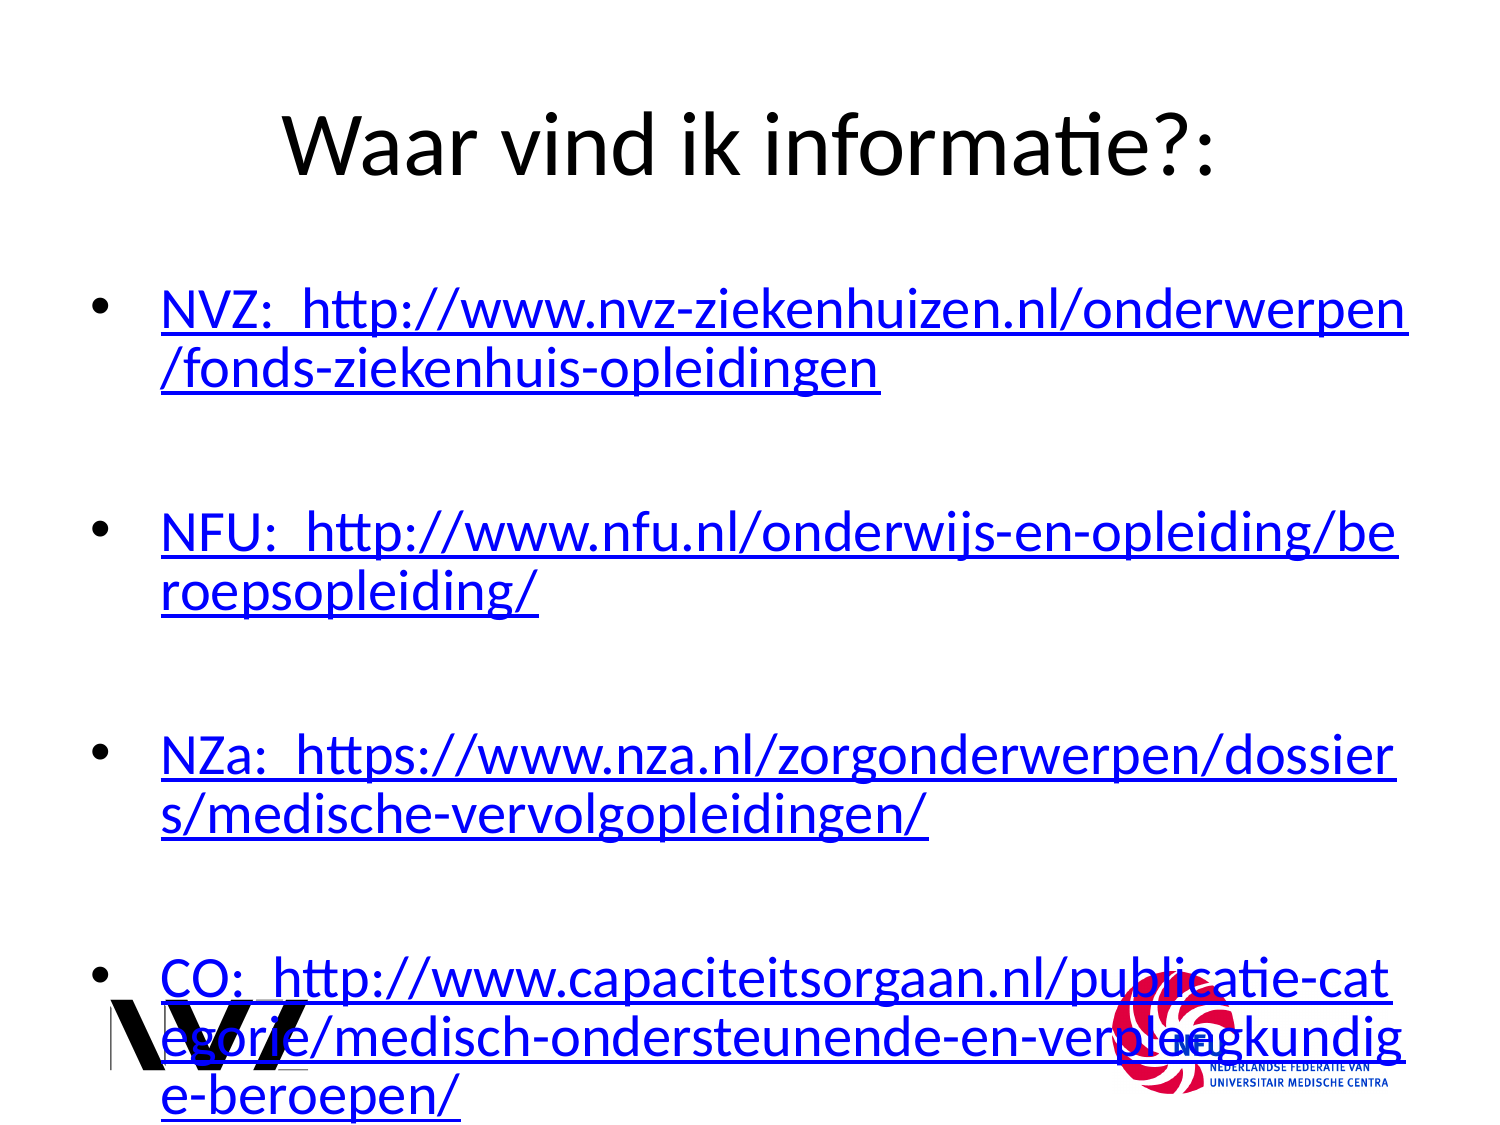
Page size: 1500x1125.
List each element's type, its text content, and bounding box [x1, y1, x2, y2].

picture [1112, 1005, 1388, 1094]
picture [88, 1005, 330, 1094]
title Waar vind ik informatie?: [75, 45, 1425, 233]
list NVZ: http://www.nvz-ziekenhuizen.nl/onderwerpen/fonds-ziekenhuis-opleidingen NFU: http://www.nfu.nl/onderwijs-en-opleiding/beroepsopleiding/ NZa: https://www.nza.nl/zorgonderwerpen/dossiers/medische-vervolgopleidingen/ CO: http://www.capaciteitsorgaan.nl/publicatie-categorie/medisch-ondersteunende-en-verpleegkundige-beroepen/ CZO: https://www.czo.nl/ [75, 262, 1425, 1005]
